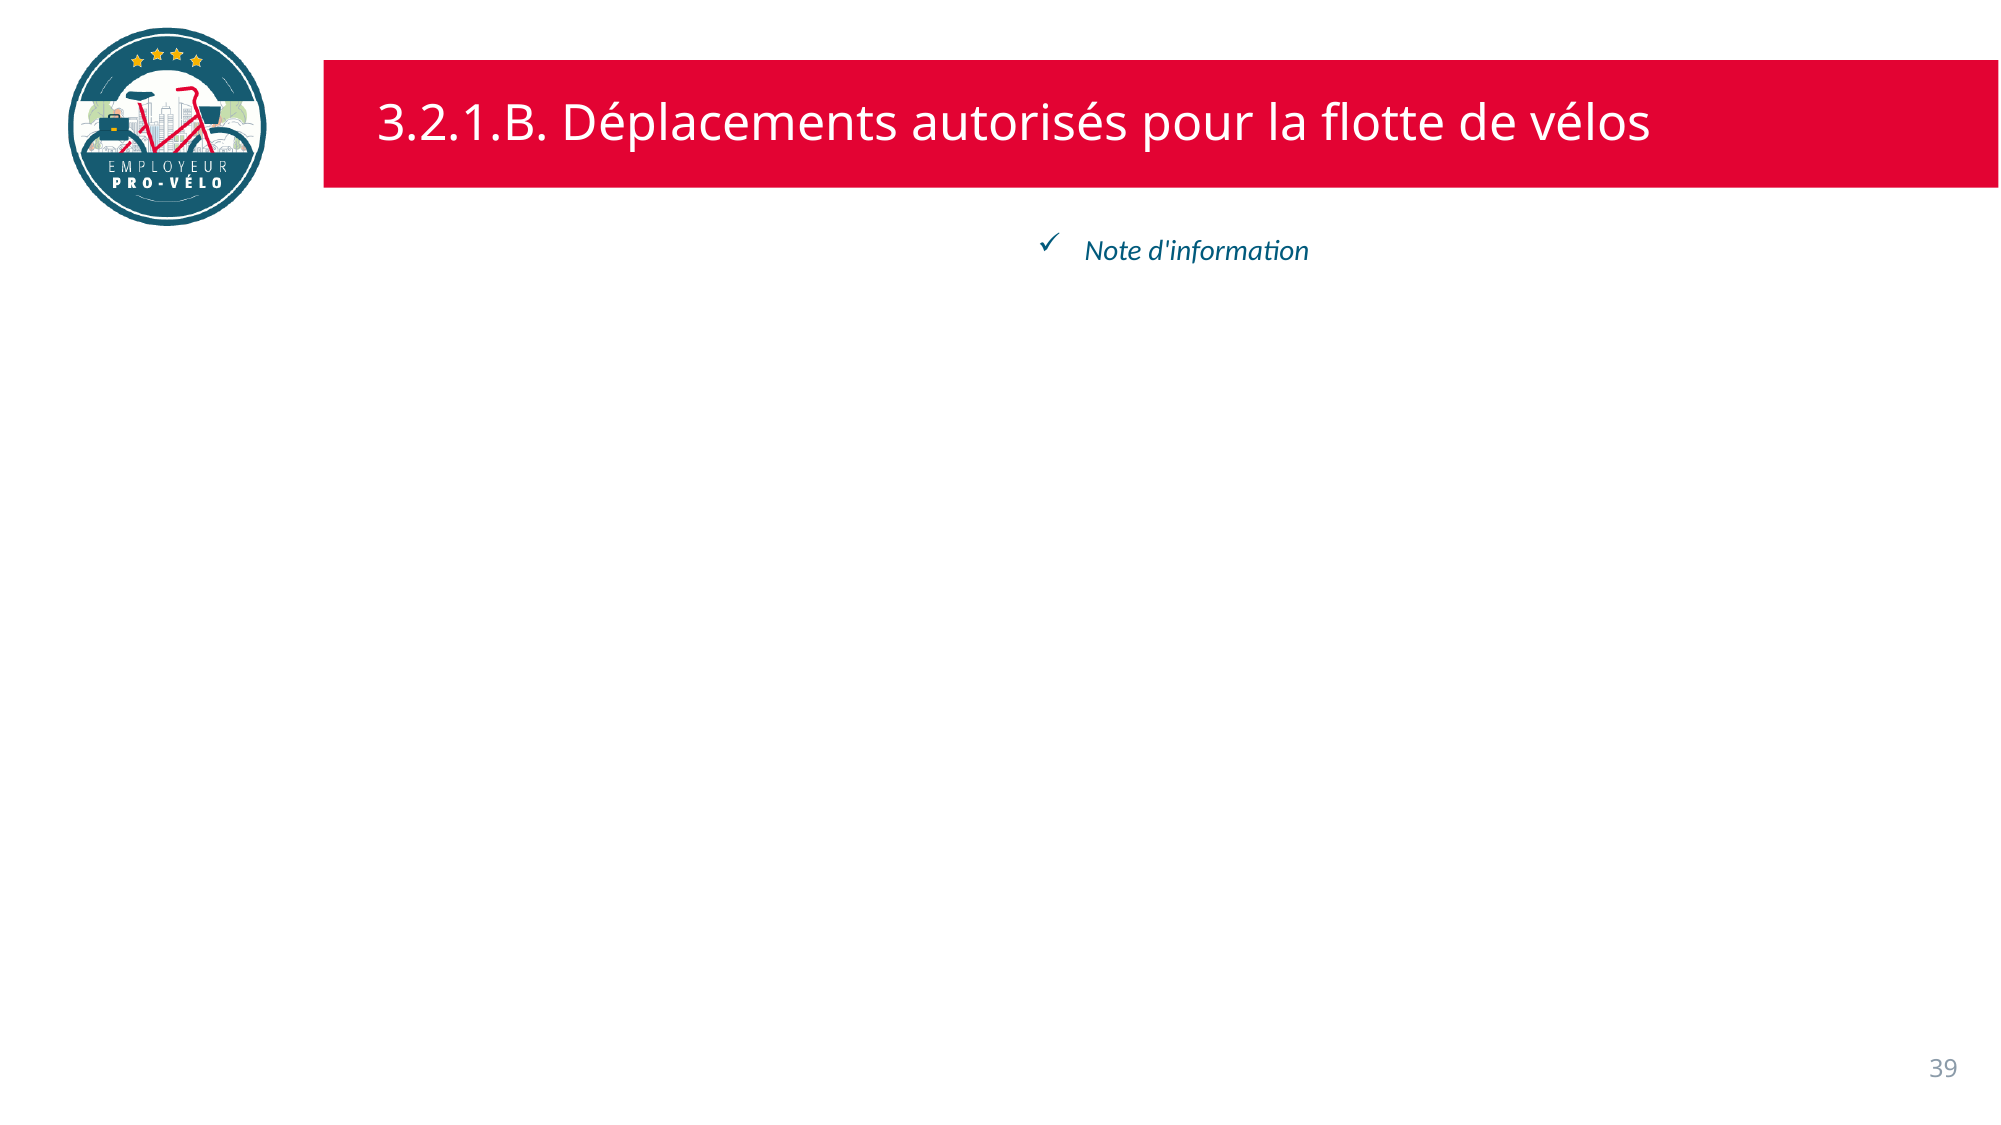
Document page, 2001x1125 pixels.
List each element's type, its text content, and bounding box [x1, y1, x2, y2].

picture [58, 18, 275, 235]
slide_number 39 [1522, 1039, 1973, 1100]
title 3.2.1.B. Déplacements autorisés pour la flotte de vélos [362, 61, 1955, 188]
text_box Note d'information [1023, 223, 2000, 274]
